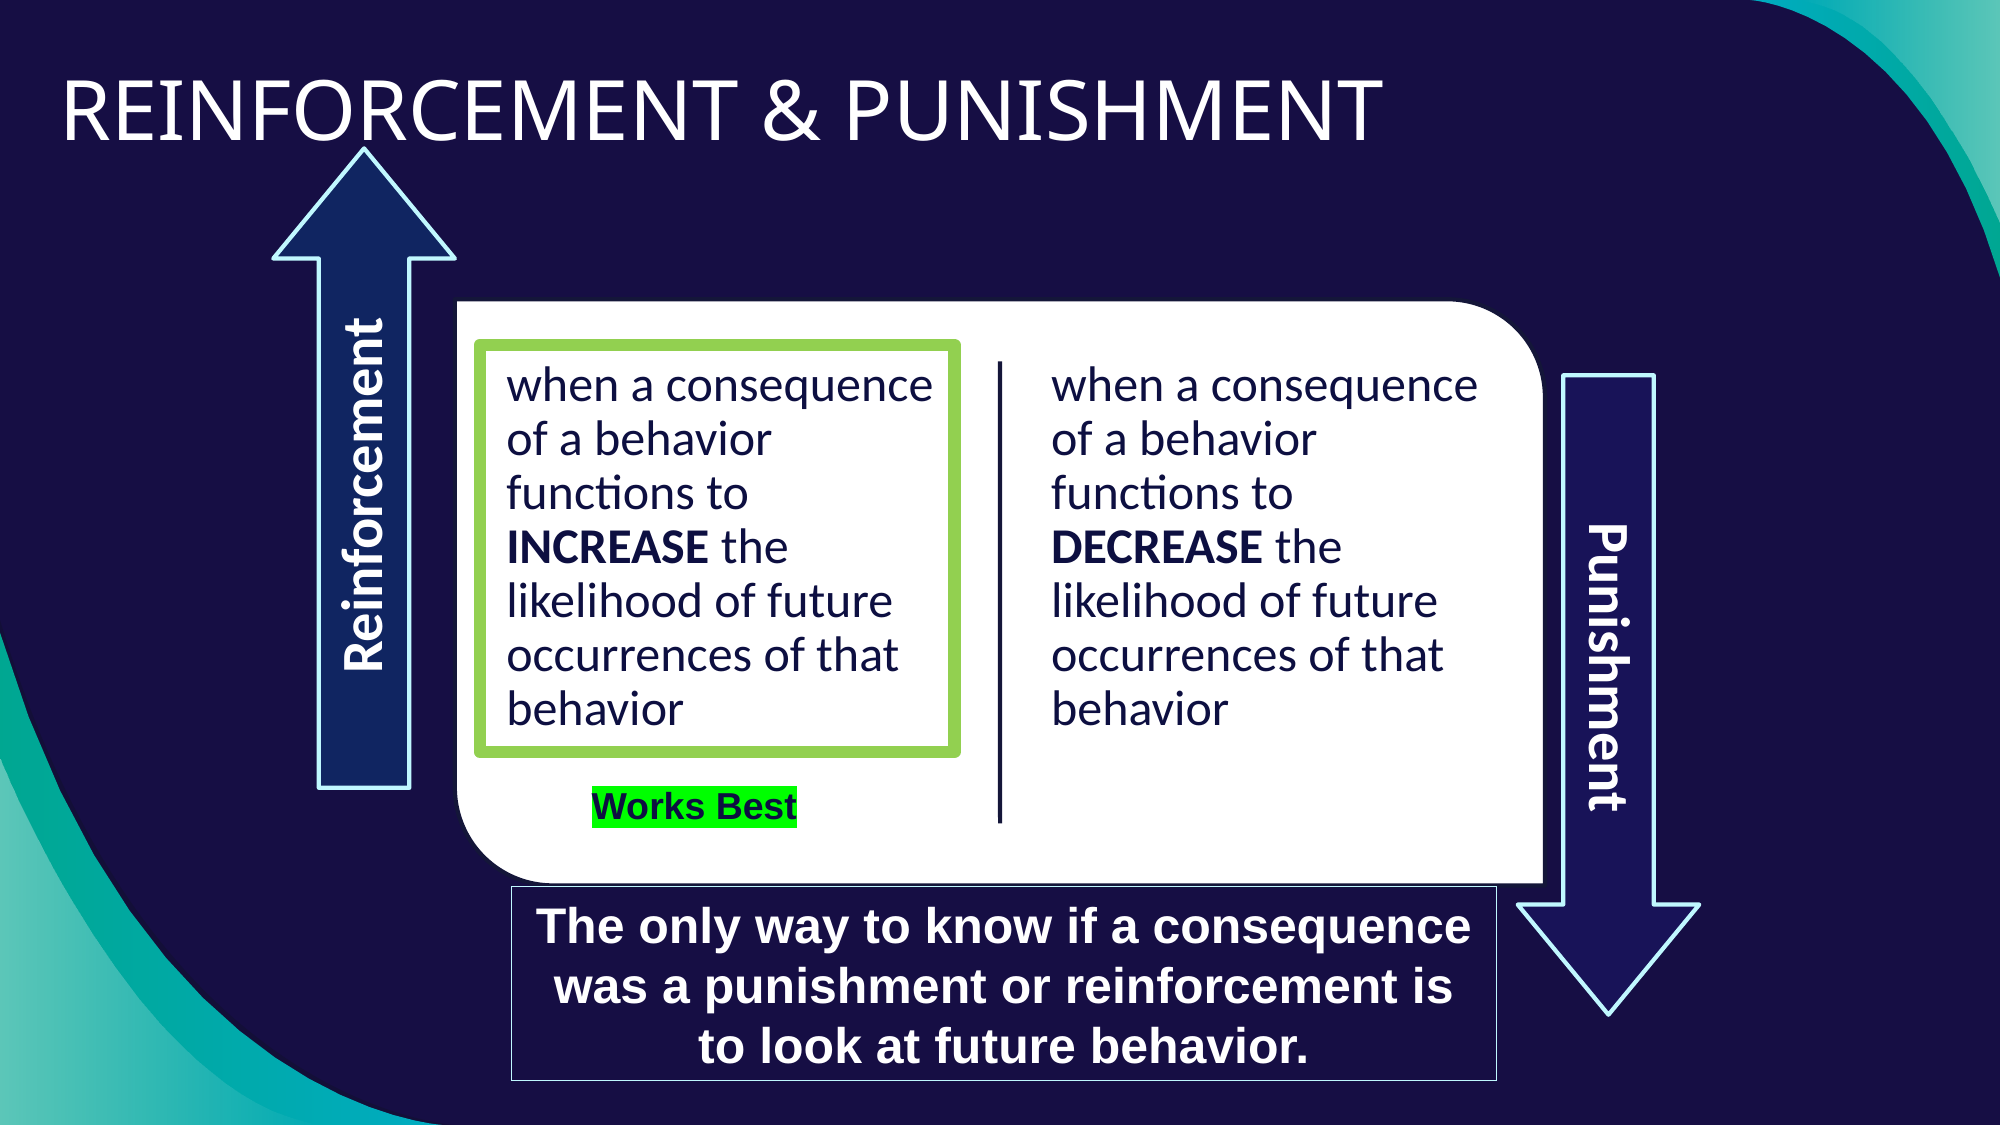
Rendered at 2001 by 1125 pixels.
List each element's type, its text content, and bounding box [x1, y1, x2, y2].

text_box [0, 148, 2000, 1037]
text_box The only way to know if a consequence was a punishment or reinforcement is to look at future behavior. [511, 1048, 1497, 1081]
title REINFORCEMENT & PUNISHMENT [44, 41, 1583, 144]
